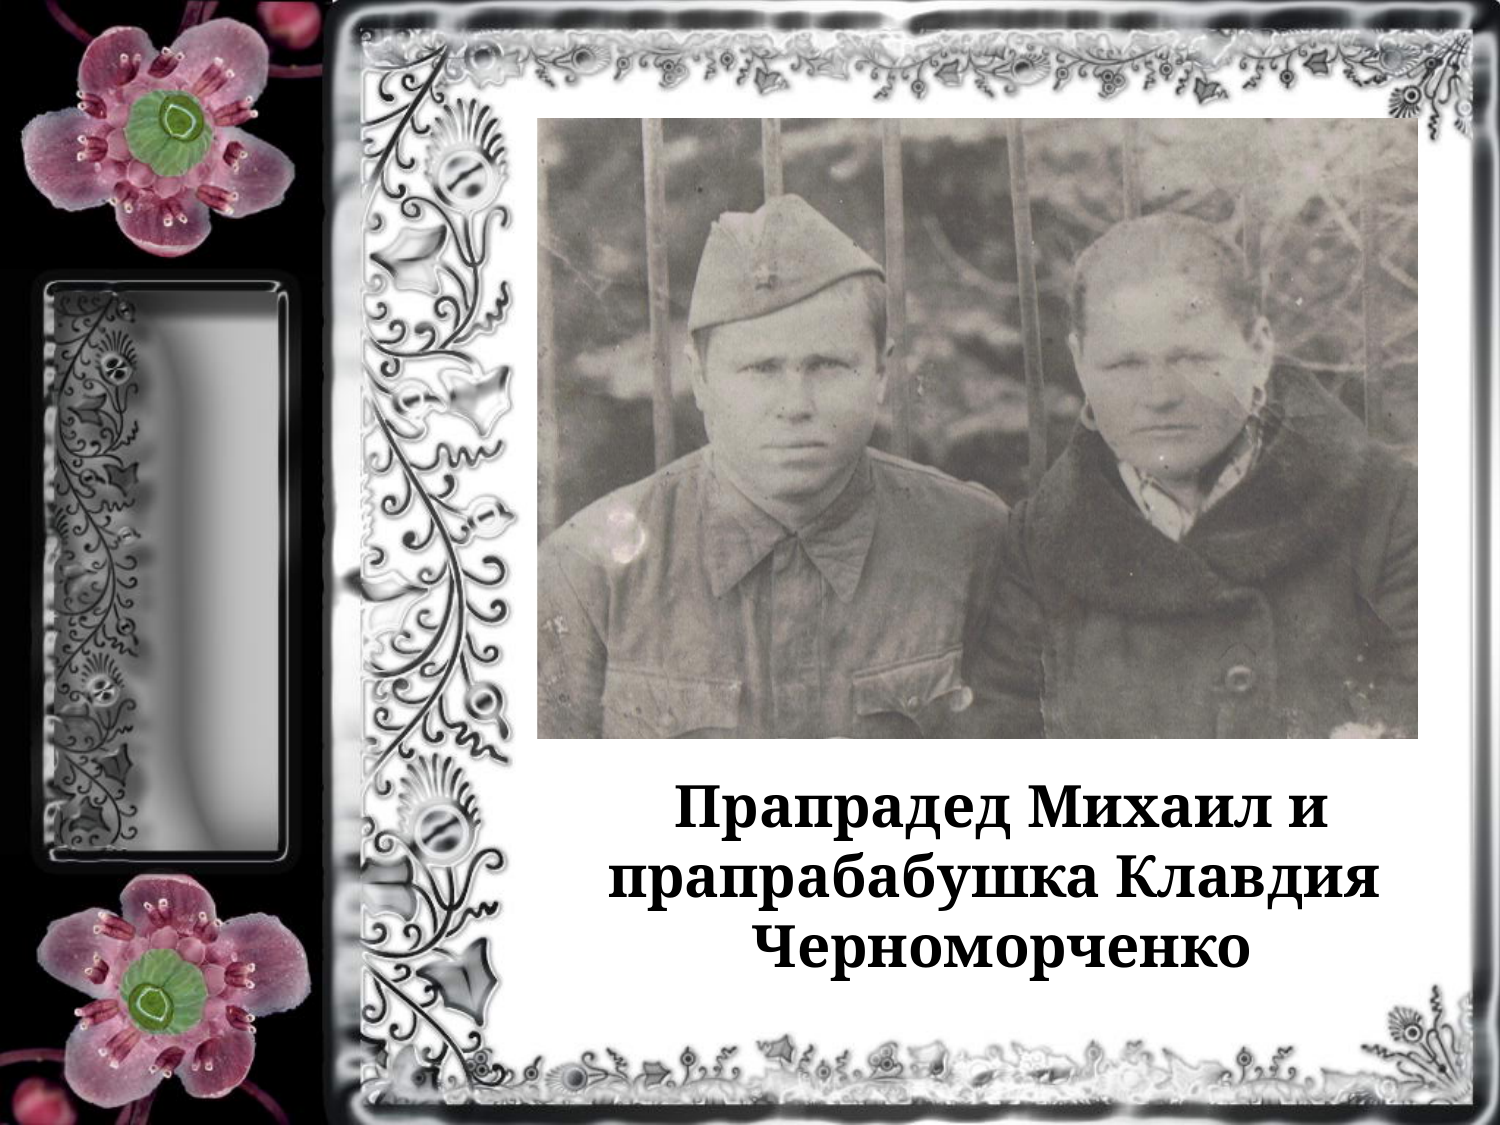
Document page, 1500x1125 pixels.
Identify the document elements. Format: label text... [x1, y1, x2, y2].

text_box Прапрадед Михаил и прапрабабушка Клавдия Черноморченко [527, 767, 1477, 1051]
picture [0, 0, 1500, 1125]
